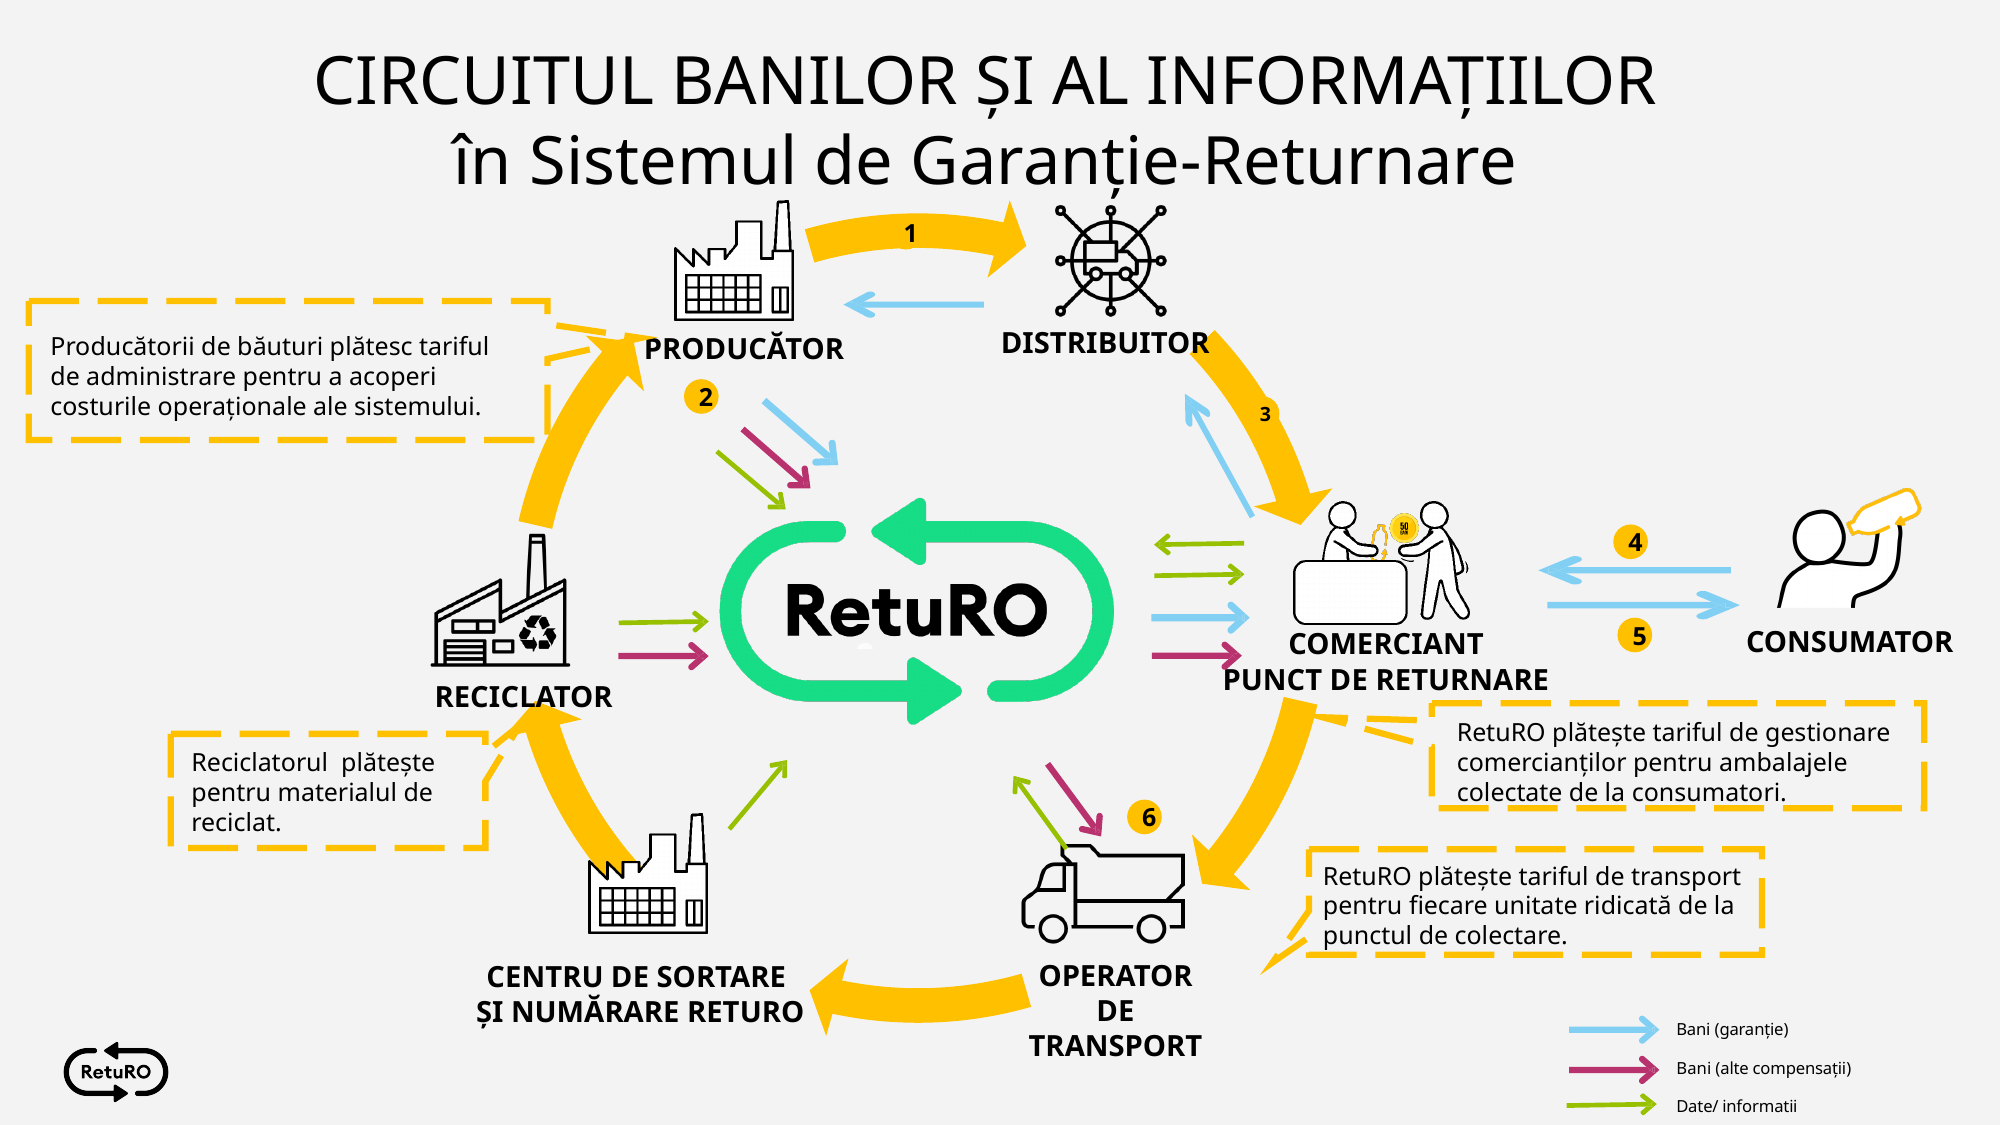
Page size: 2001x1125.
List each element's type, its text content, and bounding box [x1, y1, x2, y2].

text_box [1566, 1015, 2000, 1116]
text_box CIRCUITUL BANILOR ȘI AL INFORMAȚIILOR în Sistemul de Garanție-Returnare [254, 30, 1718, 179]
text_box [0, 179, 2000, 1071]
picture [698, 491, 1140, 755]
picture [60, 1040, 172, 1104]
